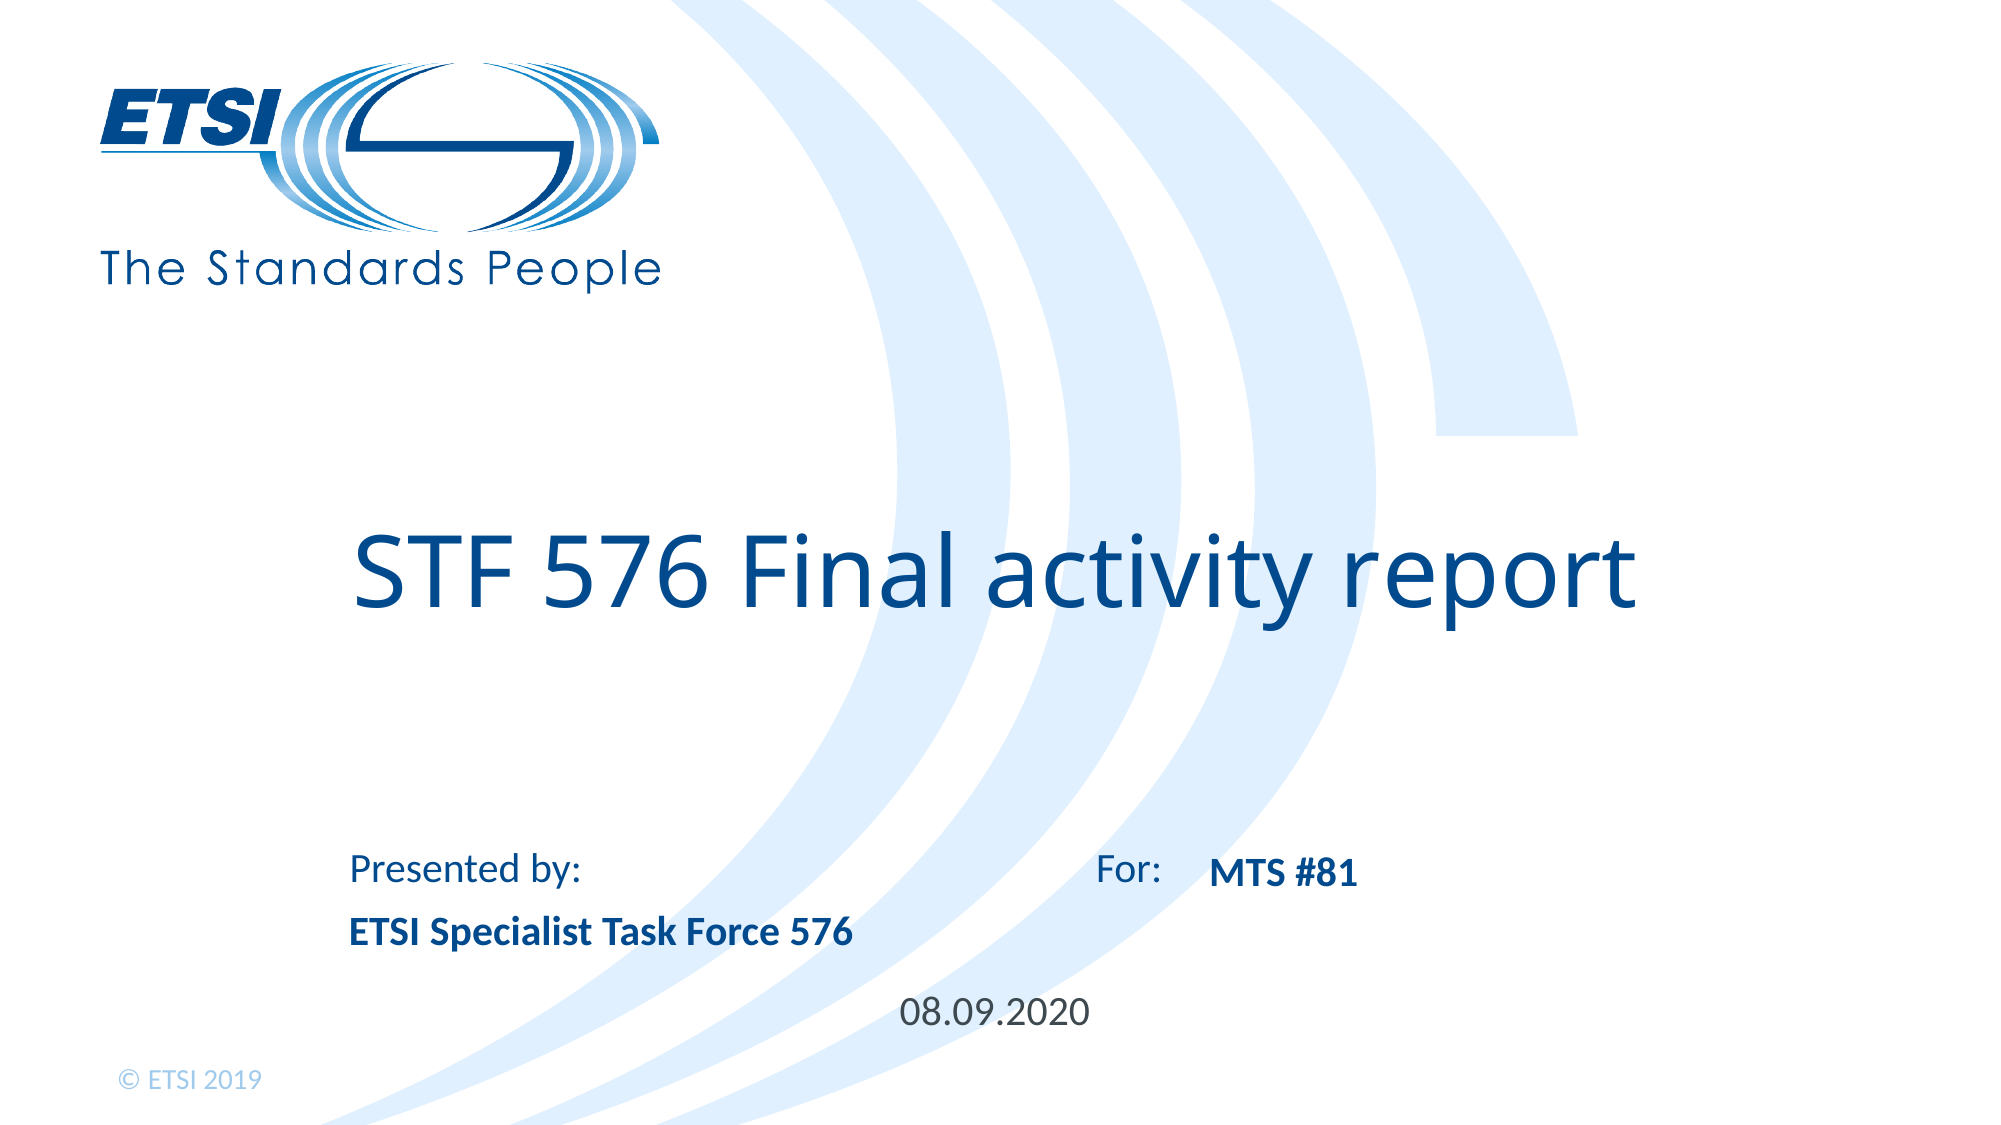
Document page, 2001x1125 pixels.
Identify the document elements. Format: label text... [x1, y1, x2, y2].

list 08.09.2020 [827, 975, 1163, 1035]
picture [100, 63, 660, 294]
list MTS #81 [1181, 836, 1655, 890]
title STF 576 Final activity report [93, 483, 1898, 637]
list ETSI Specialist Task Force 576 [330, 895, 902, 949]
